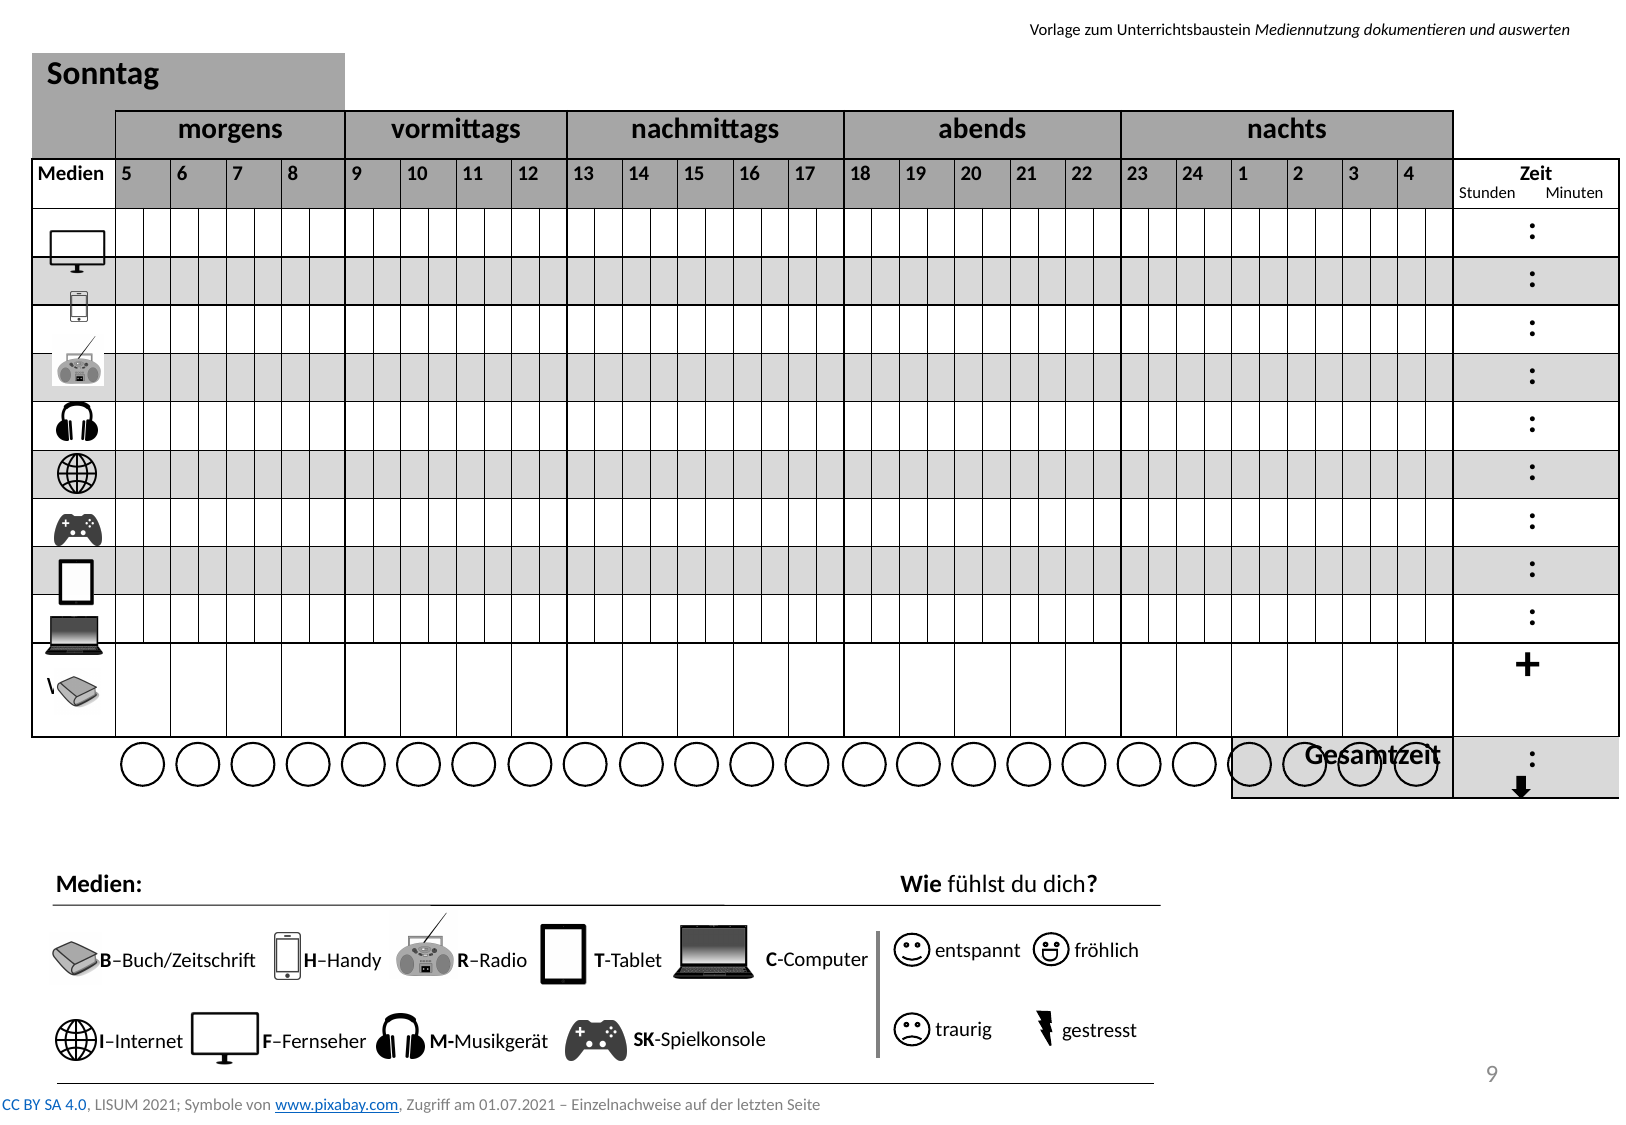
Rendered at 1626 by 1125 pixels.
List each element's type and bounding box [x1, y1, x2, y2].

table_cell [623, 209, 650, 256]
table_cell [1205, 209, 1231, 256]
table_cell [429, 451, 456, 498]
table_cell [1205, 595, 1231, 642]
table_cell [928, 595, 954, 642]
table_cell [171, 160, 226, 208]
table_cell [1454, 402, 1618, 450]
table_cell [955, 451, 982, 498]
table_cell [282, 160, 344, 208]
picture [274, 932, 301, 980]
table_cell [512, 547, 539, 594]
table_cell [955, 644, 1010, 736]
text_box [41, 859, 1161, 906]
table_cell [928, 547, 954, 594]
table_cell [1011, 354, 1038, 401]
table_cell [1149, 354, 1176, 401]
table_cell [457, 160, 511, 208]
table_cell [872, 306, 899, 353]
table_cell [282, 354, 309, 401]
table_cell [845, 209, 871, 256]
table_cell [485, 258, 511, 304]
table_cell [227, 595, 254, 642]
table_cell [789, 354, 816, 401]
table_cell [401, 306, 428, 353]
table_cell [1260, 402, 1287, 450]
table_cell [282, 258, 309, 304]
table_cell [762, 451, 788, 498]
table_cell [1066, 547, 1093, 594]
table_cell [374, 209, 400, 256]
table_cell [1232, 354, 1259, 401]
table_cell [1371, 354, 1397, 401]
text_box [766, 945, 874, 971]
table_cell [1094, 402, 1120, 450]
table_cell [1122, 547, 1148, 594]
table_cell [983, 258, 1010, 304]
table_cell [1066, 160, 1120, 208]
table_cell [900, 160, 954, 208]
table_cell [789, 547, 816, 594]
picture [673, 925, 754, 979]
table_cell [678, 644, 733, 736]
table_cell [540, 306, 566, 353]
table_cell [678, 547, 705, 594]
table_cell [1011, 209, 1038, 256]
table_cell [199, 209, 226, 256]
table_cell [845, 451, 871, 498]
table_cell [1343, 499, 1370, 546]
table_cell [1454, 306, 1618, 353]
table_cell [485, 402, 511, 450]
table_cell [762, 402, 788, 450]
table_cell [199, 258, 226, 304]
table_cell [199, 547, 226, 594]
table_cell [1149, 451, 1176, 498]
table_cell [623, 258, 650, 304]
table_cell [512, 258, 539, 304]
table_cell [1454, 258, 1618, 304]
table_cell [928, 258, 954, 304]
table_cell [255, 595, 281, 642]
table_cell [706, 499, 733, 546]
table_cell [1288, 644, 1342, 736]
table_cell [346, 258, 373, 304]
table_cell [171, 595, 198, 642]
table_cell [1288, 306, 1315, 353]
table_cell [900, 258, 927, 304]
table_cell [955, 354, 982, 401]
table_cell [457, 306, 484, 353]
table_cell [144, 402, 170, 450]
table_cell [1398, 258, 1425, 304]
table_cell [955, 499, 982, 546]
table_cell [1260, 306, 1287, 353]
table_cell [734, 402, 761, 450]
table_cell [199, 354, 226, 401]
table_cell [1039, 547, 1065, 594]
table_cell [116, 595, 143, 642]
table_cell [651, 451, 677, 498]
text_box [893, 932, 931, 967]
table_cell [1343, 547, 1370, 594]
picture [184, 1007, 266, 1068]
table_cell [789, 258, 816, 304]
table_cell [116, 306, 143, 353]
table_cell [872, 402, 899, 450]
table_cell [282, 306, 309, 353]
table_cell [1343, 644, 1397, 736]
table_cell [1371, 451, 1397, 498]
table_cell [1343, 258, 1370, 304]
table_cell [623, 451, 650, 498]
table_cell [1260, 354, 1287, 401]
table_cell [1398, 451, 1425, 498]
table_cell [1371, 499, 1397, 546]
table_cell [1371, 595, 1397, 642]
table_cell [706, 402, 733, 450]
table_cell [1205, 402, 1231, 450]
table_cell [401, 402, 428, 450]
table_cell [1122, 306, 1148, 353]
table_cell [1260, 258, 1287, 304]
picture [389, 910, 458, 979]
table_cell [955, 306, 982, 353]
table_cell [817, 209, 843, 256]
table_cell [706, 595, 733, 642]
table_cell [568, 402, 594, 450]
table_cell [678, 258, 705, 304]
table_cell [512, 402, 539, 450]
table_cell [762, 258, 788, 304]
table_cell [1343, 209, 1370, 256]
table_cell [1011, 160, 1065, 208]
table_cell [817, 451, 843, 498]
table_cell [568, 547, 594, 594]
table_cell [1149, 547, 1176, 594]
table_cell [1316, 595, 1342, 642]
table_cell [1039, 306, 1065, 353]
table_cell [1066, 209, 1093, 256]
table_cell [734, 499, 761, 546]
text_box [1062, 1016, 1170, 1042]
table_cell [623, 547, 650, 594]
table_cell [1011, 402, 1038, 450]
table_cell [1122, 499, 1148, 546]
table_cell [429, 354, 456, 401]
table_cell [1122, 112, 1452, 158]
table_cell [817, 595, 843, 642]
table_cell [651, 306, 677, 353]
table_cell [33, 451, 115, 498]
table_cell [429, 595, 456, 642]
table_cell [255, 499, 281, 546]
table_cell [255, 209, 281, 256]
table_cell [1454, 644, 1618, 736]
picture [537, 917, 589, 991]
table_cell [512, 499, 539, 546]
table_cell [1177, 499, 1204, 546]
table_cell [401, 644, 456, 736]
text_box [594, 947, 669, 973]
picture [376, 1013, 425, 1060]
table_cell [374, 402, 400, 450]
table_cell [1233, 738, 1452, 797]
table_cell [706, 258, 733, 304]
table_cell [623, 595, 650, 642]
table_cell [116, 644, 170, 736]
table_cell [1149, 595, 1176, 642]
table_cell [457, 402, 484, 450]
table_cell [1094, 354, 1120, 401]
table_cell [872, 354, 899, 401]
table_cell [1343, 402, 1370, 450]
table_cell [1371, 547, 1397, 594]
table_cell [1454, 547, 1618, 594]
table_cell [651, 499, 677, 546]
table_cell [485, 209, 511, 256]
table_cell [310, 209, 344, 256]
table_cell [872, 595, 899, 642]
table_cell [171, 258, 198, 304]
table_cell [678, 595, 705, 642]
table_cell [1316, 209, 1342, 256]
table_cell [401, 595, 428, 642]
table_cell [1343, 354, 1370, 401]
table_cell [1039, 402, 1065, 450]
table_cell [1232, 451, 1259, 498]
table_cell [144, 547, 170, 594]
table_cell [227, 160, 281, 208]
table_cell [568, 644, 622, 736]
table_cell [1232, 209, 1259, 256]
table_cell [227, 499, 254, 546]
table_cell [1177, 209, 1204, 256]
table_cell [227, 354, 254, 401]
table_cell [346, 595, 373, 642]
table_cell [144, 258, 170, 304]
table_cell [401, 499, 428, 546]
table_cell [1177, 258, 1204, 304]
table_cell [401, 451, 428, 498]
table_cell [310, 547, 344, 594]
table_cell [429, 402, 456, 450]
table_cell [1122, 258, 1148, 304]
table_cell [1149, 499, 1176, 546]
table_cell [651, 402, 677, 450]
table_cell [845, 160, 899, 208]
table_cell [955, 209, 982, 256]
table_cell [1011, 547, 1038, 594]
table_cell [116, 499, 143, 546]
table_cell [817, 354, 843, 401]
table_cell [595, 258, 622, 304]
table_cell [457, 258, 484, 304]
table_cell [1011, 499, 1038, 546]
table_cell [512, 354, 539, 401]
table_cell [429, 258, 456, 304]
table_cell [116, 209, 143, 256]
table_cell [282, 499, 309, 546]
table_cell [282, 402, 309, 450]
table_cell [900, 402, 927, 450]
table_cell [1426, 306, 1452, 353]
table_cell [1371, 306, 1397, 353]
table_cell [1426, 402, 1452, 450]
picture [54, 514, 102, 546]
table_cell [540, 258, 566, 304]
table_cell [144, 595, 170, 642]
table_cell [1232, 547, 1259, 594]
table_cell [374, 451, 400, 498]
table_cell [1454, 160, 1618, 208]
text_box [303, 946, 389, 972]
table_cell [983, 595, 1010, 642]
table_cell [734, 451, 761, 498]
table_cell [1232, 160, 1287, 208]
table_cell [1371, 209, 1397, 256]
table_cell [1039, 595, 1065, 642]
table_cell [1122, 451, 1148, 498]
table_cell [116, 112, 344, 158]
table_cell [540, 354, 566, 401]
table_cell [401, 209, 428, 256]
table_cell [227, 306, 254, 353]
table_cell [789, 499, 816, 546]
table_cell [1066, 451, 1093, 498]
table_cell [199, 499, 226, 546]
table_cell [928, 499, 954, 546]
table_cell [310, 306, 344, 353]
table_cell [789, 402, 816, 450]
table_cell [1316, 258, 1342, 304]
table_cell [171, 306, 198, 353]
table_cell [845, 644, 899, 736]
table_cell [227, 209, 254, 256]
table_cell [789, 306, 816, 353]
table_cell [955, 595, 982, 642]
table_cell [762, 595, 788, 642]
table_cell [429, 209, 456, 256]
table_cell [1426, 209, 1452, 256]
table_cell [762, 306, 788, 353]
text_box [935, 1010, 1053, 1046]
table_cell [540, 595, 566, 642]
table_cell [1454, 499, 1618, 546]
text_box [893, 1012, 931, 1047]
table_cell [1316, 306, 1342, 353]
table_cell [1288, 209, 1315, 256]
table_cell [678, 306, 705, 353]
table_cell [1454, 451, 1618, 498]
table_cell [485, 306, 511, 353]
table_cell [595, 306, 622, 353]
table_cell [1039, 451, 1065, 498]
table_cell [1149, 209, 1176, 256]
slide_number [1147, 1042, 1514, 1103]
table_cell [762, 354, 788, 401]
table_cell [171, 451, 198, 498]
table_cell [227, 644, 281, 736]
table_cell [1454, 737, 1619, 797]
table_cell [540, 209, 566, 256]
table_cell [1398, 306, 1425, 353]
table_cell [282, 209, 309, 256]
text_box [102, 946, 271, 972]
text_box [121, 742, 1438, 786]
table_cell [734, 354, 761, 401]
table_cell [595, 354, 622, 401]
table_cell [1316, 451, 1342, 498]
table_cell [1122, 402, 1148, 450]
table_cell [429, 499, 456, 546]
table_cell [1205, 547, 1231, 594]
table_cell [33, 160, 115, 208]
table_cell [227, 402, 254, 450]
table_cell [346, 160, 400, 208]
table_cell [540, 499, 566, 546]
table_cell [401, 258, 428, 304]
table_cell [845, 354, 871, 401]
table_cell [540, 402, 566, 450]
table_cell [678, 354, 705, 401]
table_cell [845, 258, 871, 304]
picture [55, 1019, 97, 1061]
table_cell [1094, 258, 1120, 304]
table_cell [762, 499, 788, 546]
table_cell [595, 499, 622, 546]
table_cell [310, 499, 344, 546]
table_cell [346, 644, 400, 736]
table_cell [1260, 499, 1287, 546]
text_box [935, 933, 1069, 966]
table_cell [485, 451, 511, 498]
table_cell [678, 451, 705, 498]
table_cell [1205, 258, 1231, 304]
table_cell [706, 209, 733, 256]
table_cell [789, 451, 816, 498]
table_cell [789, 595, 816, 642]
table_cell [374, 547, 400, 594]
table_cell [1426, 354, 1452, 401]
table_cell [457, 547, 484, 594]
table_cell [955, 402, 982, 450]
table_cell [1316, 547, 1342, 594]
table_cell [310, 258, 344, 304]
table_cell [983, 499, 1010, 546]
table_cell [429, 306, 456, 353]
picture [45, 616, 103, 655]
table_cell [706, 451, 733, 498]
picture [56, 554, 96, 610]
table_cell [1260, 595, 1287, 642]
table_cell [983, 547, 1010, 594]
table_cell [1011, 451, 1038, 498]
table_cell [144, 306, 170, 353]
table_cell [255, 258, 281, 304]
table_cell [199, 451, 226, 498]
table_cell [1398, 644, 1452, 736]
table_cell [33, 547, 115, 594]
table_cell [1094, 209, 1120, 256]
table_cell [568, 451, 594, 498]
text_box [1074, 936, 1183, 962]
text_box [2, 1092, 1459, 1125]
table_cell [485, 595, 511, 642]
table_cell [623, 499, 650, 546]
table_cell [678, 499, 705, 546]
table_cell [983, 451, 1010, 498]
table_cell [1177, 547, 1204, 594]
table_cell [1288, 451, 1315, 498]
table_cell [1149, 306, 1176, 353]
table_cell [1398, 499, 1425, 546]
table_cell [568, 209, 594, 256]
table_cell [872, 547, 899, 594]
table_cell [623, 306, 650, 353]
table_cell [1122, 644, 1176, 736]
table_cell [1260, 451, 1287, 498]
table_cell [346, 354, 373, 401]
table_cell [33, 354, 115, 401]
table_cell [32, 738, 1231, 798]
picture [56, 401, 98, 441]
table_cell [227, 258, 254, 304]
table_cell [1177, 160, 1231, 208]
table_cell [789, 160, 843, 208]
table_cell [1122, 354, 1148, 401]
table_cell [651, 595, 677, 642]
table_cell [983, 354, 1010, 401]
table_cell [1039, 209, 1065, 256]
table_cell [255, 354, 281, 401]
table_cell [33, 499, 115, 546]
table_cell [1066, 258, 1093, 304]
table_cell [485, 547, 511, 594]
table_cell [1371, 402, 1397, 450]
table_cell [401, 160, 456, 208]
table_cell [512, 595, 539, 642]
table_cell [144, 209, 170, 256]
table_cell [928, 354, 954, 401]
table_cell [900, 595, 927, 642]
table_cell [1343, 451, 1370, 498]
table_cell [1149, 402, 1176, 450]
table_cell [1398, 160, 1452, 208]
table_cell [346, 499, 373, 546]
table_cell [33, 258, 115, 304]
table_cell [1066, 499, 1093, 546]
table_cell [900, 209, 927, 256]
table_header [32, 53, 1619, 111]
picture [57, 453, 97, 494]
table_cell [1426, 258, 1452, 304]
table_cell [282, 644, 344, 736]
table_cell [346, 451, 373, 498]
table_cell [374, 258, 400, 304]
text_box [633, 1025, 768, 1051]
table_cell [678, 209, 705, 256]
text_box [1508, 774, 1534, 801]
table_cell [144, 354, 170, 401]
table_cell [1343, 160, 1397, 208]
table_cell [1177, 451, 1204, 498]
table_cell [401, 354, 428, 401]
table_cell [255, 451, 281, 498]
table_cell [144, 451, 170, 498]
table_cell [1094, 451, 1120, 498]
table_cell [1343, 306, 1370, 353]
table_cell [706, 547, 733, 594]
table_cell [116, 258, 143, 304]
table_cell [1011, 306, 1038, 353]
table_cell [568, 160, 622, 208]
table_cell [706, 354, 733, 401]
table_cell [1232, 499, 1259, 546]
table_cell [401, 547, 428, 594]
table_cell [1177, 354, 1204, 401]
table_cell [678, 402, 705, 450]
table_cell [1149, 258, 1176, 304]
table_cell [1260, 547, 1287, 594]
table_cell [457, 595, 484, 642]
table_cell [651, 547, 677, 594]
table_cell [568, 112, 843, 158]
table_cell [872, 451, 899, 498]
table_cell [540, 451, 566, 498]
table_cell [1177, 306, 1204, 353]
table_cell [1205, 499, 1231, 546]
table_cell [1011, 258, 1038, 304]
table_cell [1288, 354, 1315, 401]
table_cell [595, 451, 622, 498]
table_cell [678, 160, 733, 208]
table_cell [1205, 451, 1231, 498]
table_cell [928, 451, 954, 498]
table_cell [33, 209, 115, 256]
table_cell [282, 451, 309, 498]
table_cell [199, 306, 226, 353]
table_cell [734, 209, 761, 256]
table_cell [33, 644, 115, 736]
table_cell [512, 644, 566, 736]
table_cell [346, 209, 373, 256]
table_cell [789, 209, 816, 256]
table_cell [900, 451, 927, 498]
table_cell [1232, 258, 1259, 304]
table_cell [171, 644, 226, 736]
picture [565, 1020, 627, 1061]
table_cell [568, 499, 594, 546]
table_cell [457, 644, 511, 736]
table_cell [1039, 354, 1065, 401]
table_cell [651, 354, 677, 401]
table_cell [1426, 499, 1452, 546]
table_cell [955, 160, 1010, 208]
table_cell [955, 547, 982, 594]
table_cell [983, 306, 1010, 353]
table_cell [512, 160, 566, 208]
table_cell [734, 160, 788, 208]
table_cell [900, 306, 927, 353]
table_cell [346, 306, 373, 353]
table_cell [734, 306, 761, 353]
table_cell [33, 306, 115, 353]
table_cell [817, 258, 843, 304]
table_cell [900, 644, 954, 736]
table_cell [310, 595, 344, 642]
table_cell [1260, 209, 1287, 256]
table_cell [1066, 402, 1093, 450]
table_cell [1232, 595, 1259, 642]
table_cell [374, 306, 400, 353]
table_cell [1398, 354, 1425, 401]
table_cell [568, 306, 594, 353]
table_cell [310, 402, 344, 450]
table_cell [485, 354, 511, 401]
table_cell [457, 451, 484, 498]
table_cell [255, 547, 281, 594]
table_cell [1343, 595, 1370, 642]
table_cell [1288, 160, 1342, 208]
table_cell [1398, 209, 1425, 256]
table_cell [872, 209, 899, 256]
table_cell [1454, 209, 1618, 256]
table_cell [429, 547, 456, 594]
table_cell [116, 354, 143, 401]
table_cell [1398, 547, 1425, 594]
table_cell [171, 499, 198, 546]
table_cell [651, 209, 677, 256]
table_cell [845, 306, 871, 353]
text_box [266, 1028, 375, 1054]
table_cell [1177, 644, 1231, 736]
table_cell [1011, 644, 1065, 736]
table_cell [1454, 595, 1618, 642]
table_cell [872, 499, 899, 546]
table_cell [457, 499, 484, 546]
table_cell [1288, 595, 1315, 642]
table_cell [734, 644, 788, 736]
table_cell [346, 402, 373, 450]
table_cell [595, 209, 622, 256]
table_cell [817, 499, 843, 546]
table_cell [845, 547, 871, 594]
table_cell [623, 354, 650, 401]
table_cell [1205, 306, 1231, 353]
table_cell [1205, 354, 1231, 401]
table_cell [706, 306, 733, 353]
table_cell [900, 499, 927, 546]
table_cell [1288, 402, 1315, 450]
table_cell [1039, 258, 1065, 304]
table_cell [928, 306, 954, 353]
table_cell [928, 402, 954, 450]
table_cell [595, 402, 622, 450]
table_cell [872, 258, 899, 304]
table_cell [1094, 547, 1120, 594]
table_cell [900, 547, 927, 594]
table_cell [734, 547, 761, 594]
table_cell [1426, 547, 1452, 594]
table_cell [817, 306, 843, 353]
table_cell [1177, 595, 1204, 642]
table_cell [33, 595, 115, 642]
table_cell [651, 258, 677, 304]
table_cell [310, 354, 344, 401]
picture [70, 291, 88, 322]
table_cell [595, 547, 622, 594]
table_cell [116, 451, 143, 498]
table_cell [1122, 595, 1148, 642]
table_cell [1454, 111, 1619, 158]
table_cell [1094, 499, 1120, 546]
table_cell [116, 402, 143, 450]
table_cell [845, 402, 871, 450]
table_cell [762, 209, 788, 256]
table_cell [1066, 595, 1093, 642]
table_cell [789, 644, 843, 736]
table_cell [1288, 258, 1315, 304]
table_cell [32, 111, 115, 158]
table_cell [568, 354, 594, 401]
table_cell [568, 595, 594, 642]
table_cell [623, 402, 650, 450]
picture [49, 932, 102, 985]
table_cell [457, 209, 484, 256]
table_cell [1454, 354, 1618, 401]
table_cell [1122, 209, 1148, 256]
table_cell [374, 354, 400, 401]
table_cell [255, 306, 281, 353]
table_cell [1398, 595, 1425, 642]
table_cell [1288, 547, 1315, 594]
table_cell [817, 402, 843, 450]
table_cell [1066, 644, 1120, 736]
table_cell [928, 209, 954, 256]
text_box [429, 1027, 557, 1053]
table_cell [171, 547, 198, 594]
table_cell [199, 595, 226, 642]
table_cell [568, 258, 594, 304]
text_box [458, 946, 530, 972]
table_cell [734, 258, 761, 304]
table_cell [1094, 306, 1120, 353]
table_cell [845, 112, 1120, 158]
picture [44, 226, 111, 276]
table_cell [817, 547, 843, 594]
table_cell [227, 547, 254, 594]
table_cell [116, 547, 143, 594]
table_cell [983, 402, 1010, 450]
table_cell [1426, 595, 1452, 642]
table_cell [1398, 402, 1425, 450]
table_cell [540, 547, 566, 594]
table_cell [374, 499, 400, 546]
table_cell [1066, 306, 1093, 353]
table_cell [171, 402, 198, 450]
table_cell [485, 499, 511, 546]
table_cell [623, 644, 677, 736]
picture [54, 668, 101, 716]
table_cell [374, 595, 400, 642]
table_cell [983, 209, 1010, 256]
table_cell [512, 306, 539, 353]
table_cell [762, 547, 788, 594]
table_cell [1316, 499, 1342, 546]
table_cell [734, 595, 761, 642]
table_cell [1094, 595, 1120, 642]
table_cell [1066, 354, 1093, 401]
table_cell [227, 451, 254, 498]
table_cell [310, 451, 344, 498]
table_cell [346, 112, 566, 158]
text_box [99, 1027, 184, 1053]
table_cell [512, 451, 539, 498]
table_cell [116, 160, 170, 208]
table_cell [144, 499, 170, 546]
table_cell [595, 595, 622, 642]
table_cell [1371, 258, 1397, 304]
table_cell [845, 499, 871, 546]
table_cell [1177, 402, 1204, 450]
table_cell [199, 402, 226, 450]
table_cell [1039, 499, 1065, 546]
table_cell [255, 402, 281, 450]
table_cell [282, 595, 309, 642]
table_cell [1122, 160, 1176, 208]
table_cell [1288, 499, 1315, 546]
table_cell [33, 402, 115, 450]
table_cell [900, 354, 927, 401]
table_cell [282, 547, 309, 594]
table_cell [623, 160, 677, 208]
table_cell [1232, 306, 1259, 353]
table_cell [1011, 595, 1038, 642]
table_cell [1316, 402, 1342, 450]
table_cell [457, 354, 484, 401]
table_cell [171, 354, 198, 401]
picture [52, 334, 104, 386]
table_cell [955, 258, 982, 304]
table_cell [171, 209, 198, 256]
table_cell [1232, 644, 1287, 736]
table_cell [1232, 402, 1259, 450]
text_box [768, 11, 1586, 47]
table_cell [346, 547, 373, 594]
table_cell [1426, 451, 1452, 498]
table_cell [512, 209, 539, 256]
table_cell [1316, 354, 1342, 401]
table_cell [845, 595, 871, 642]
